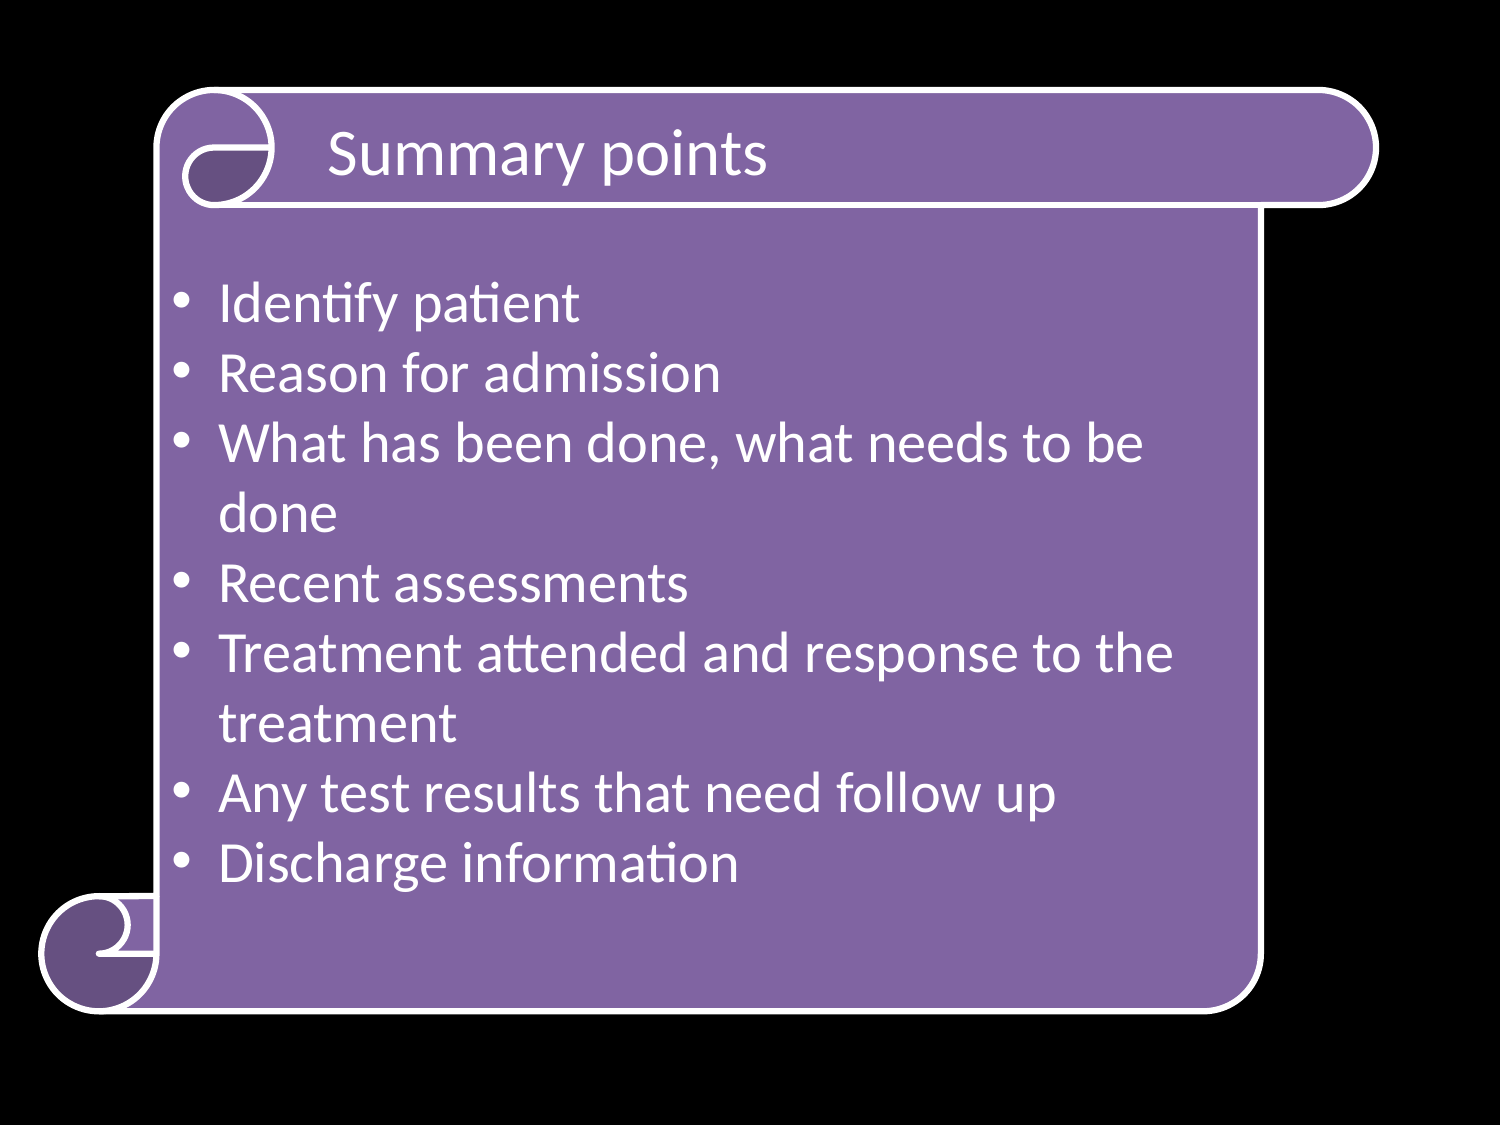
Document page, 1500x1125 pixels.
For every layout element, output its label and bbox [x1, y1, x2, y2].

text_box [41, 89, 1377, 1012]
